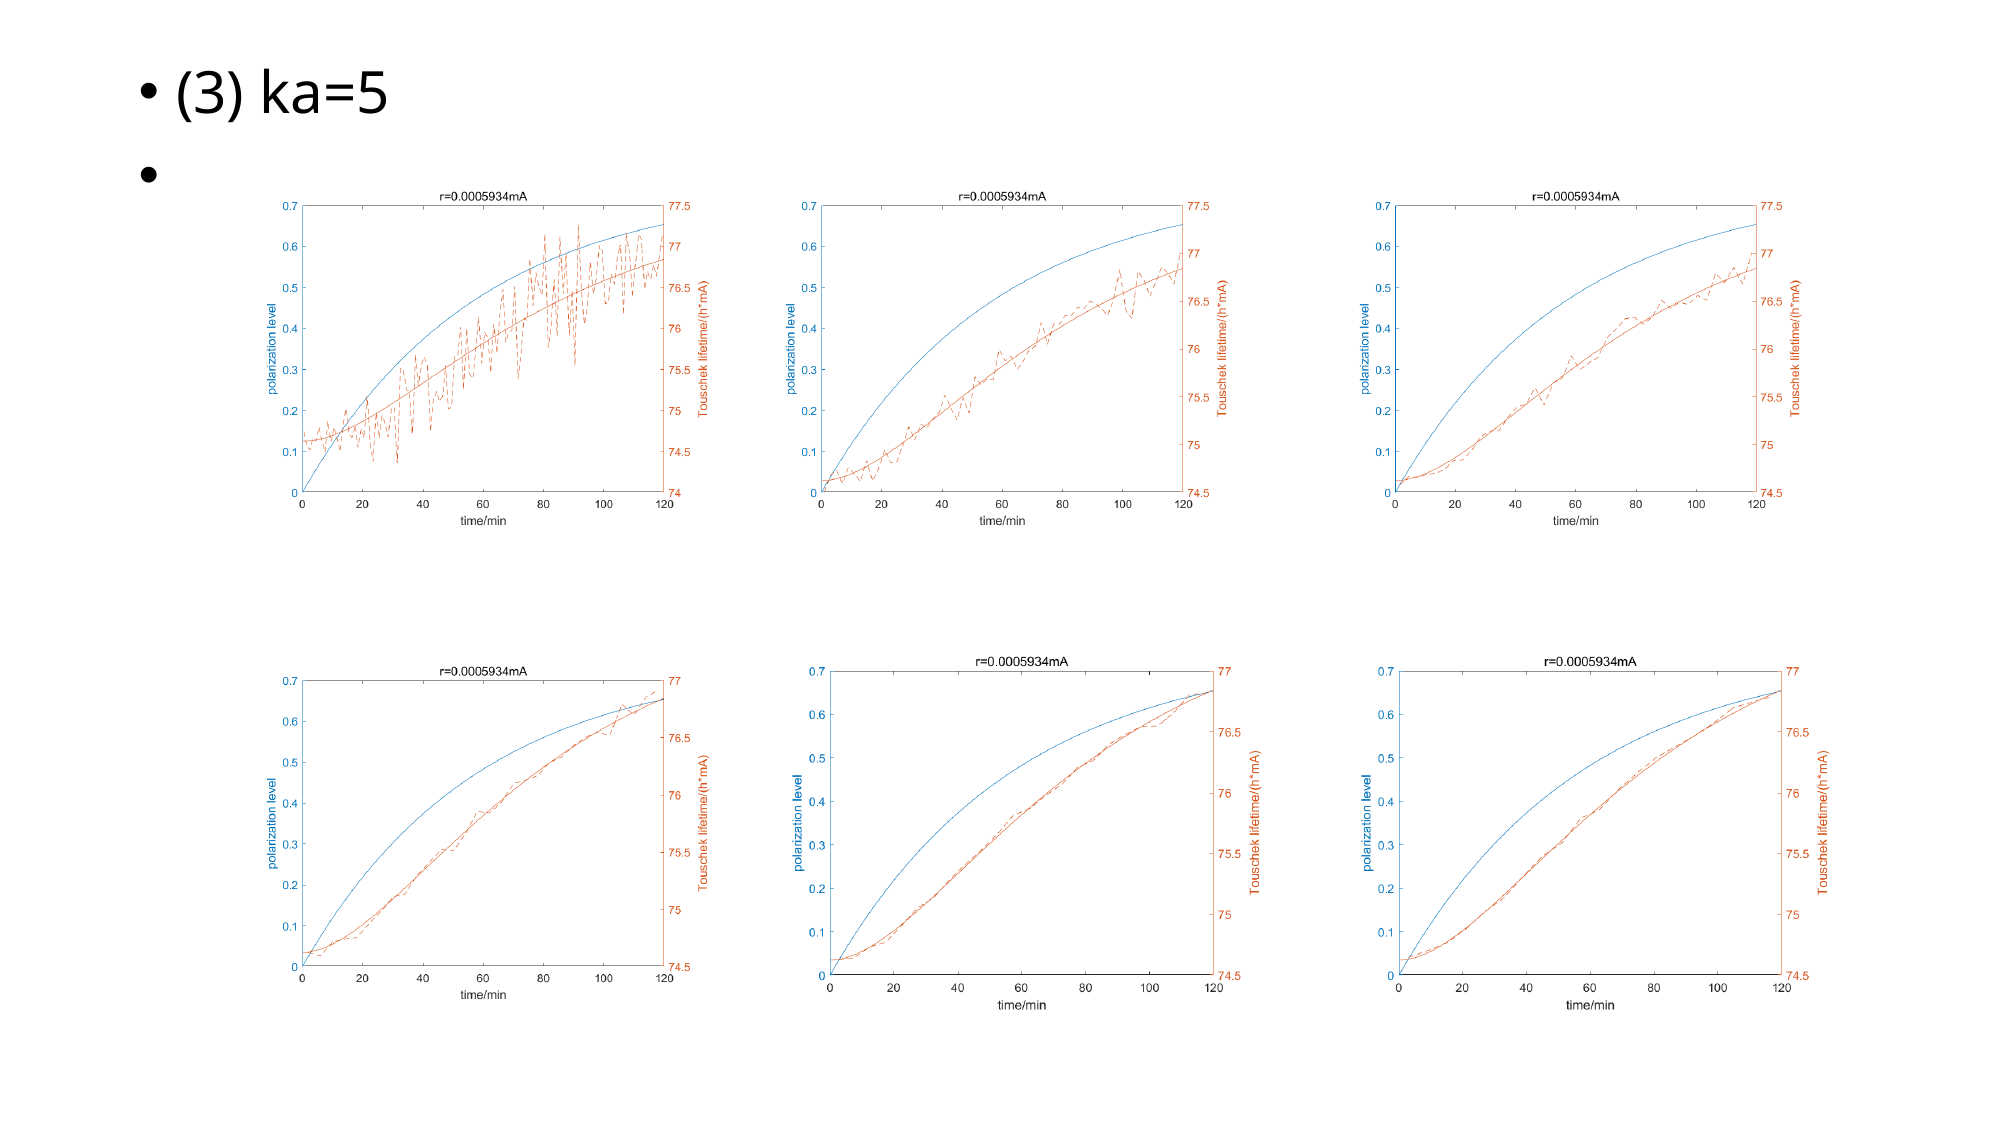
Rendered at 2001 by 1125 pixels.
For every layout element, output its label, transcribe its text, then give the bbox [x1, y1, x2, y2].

picture [241, 654, 710, 1005]
picture [1333, 643, 1830, 1016]
picture [760, 179, 1229, 531]
picture [241, 179, 710, 531]
picture [765, 643, 1262, 1016]
list (3) ka=5 [123, 55, 1849, 1070]
picture [1334, 179, 1802, 531]
